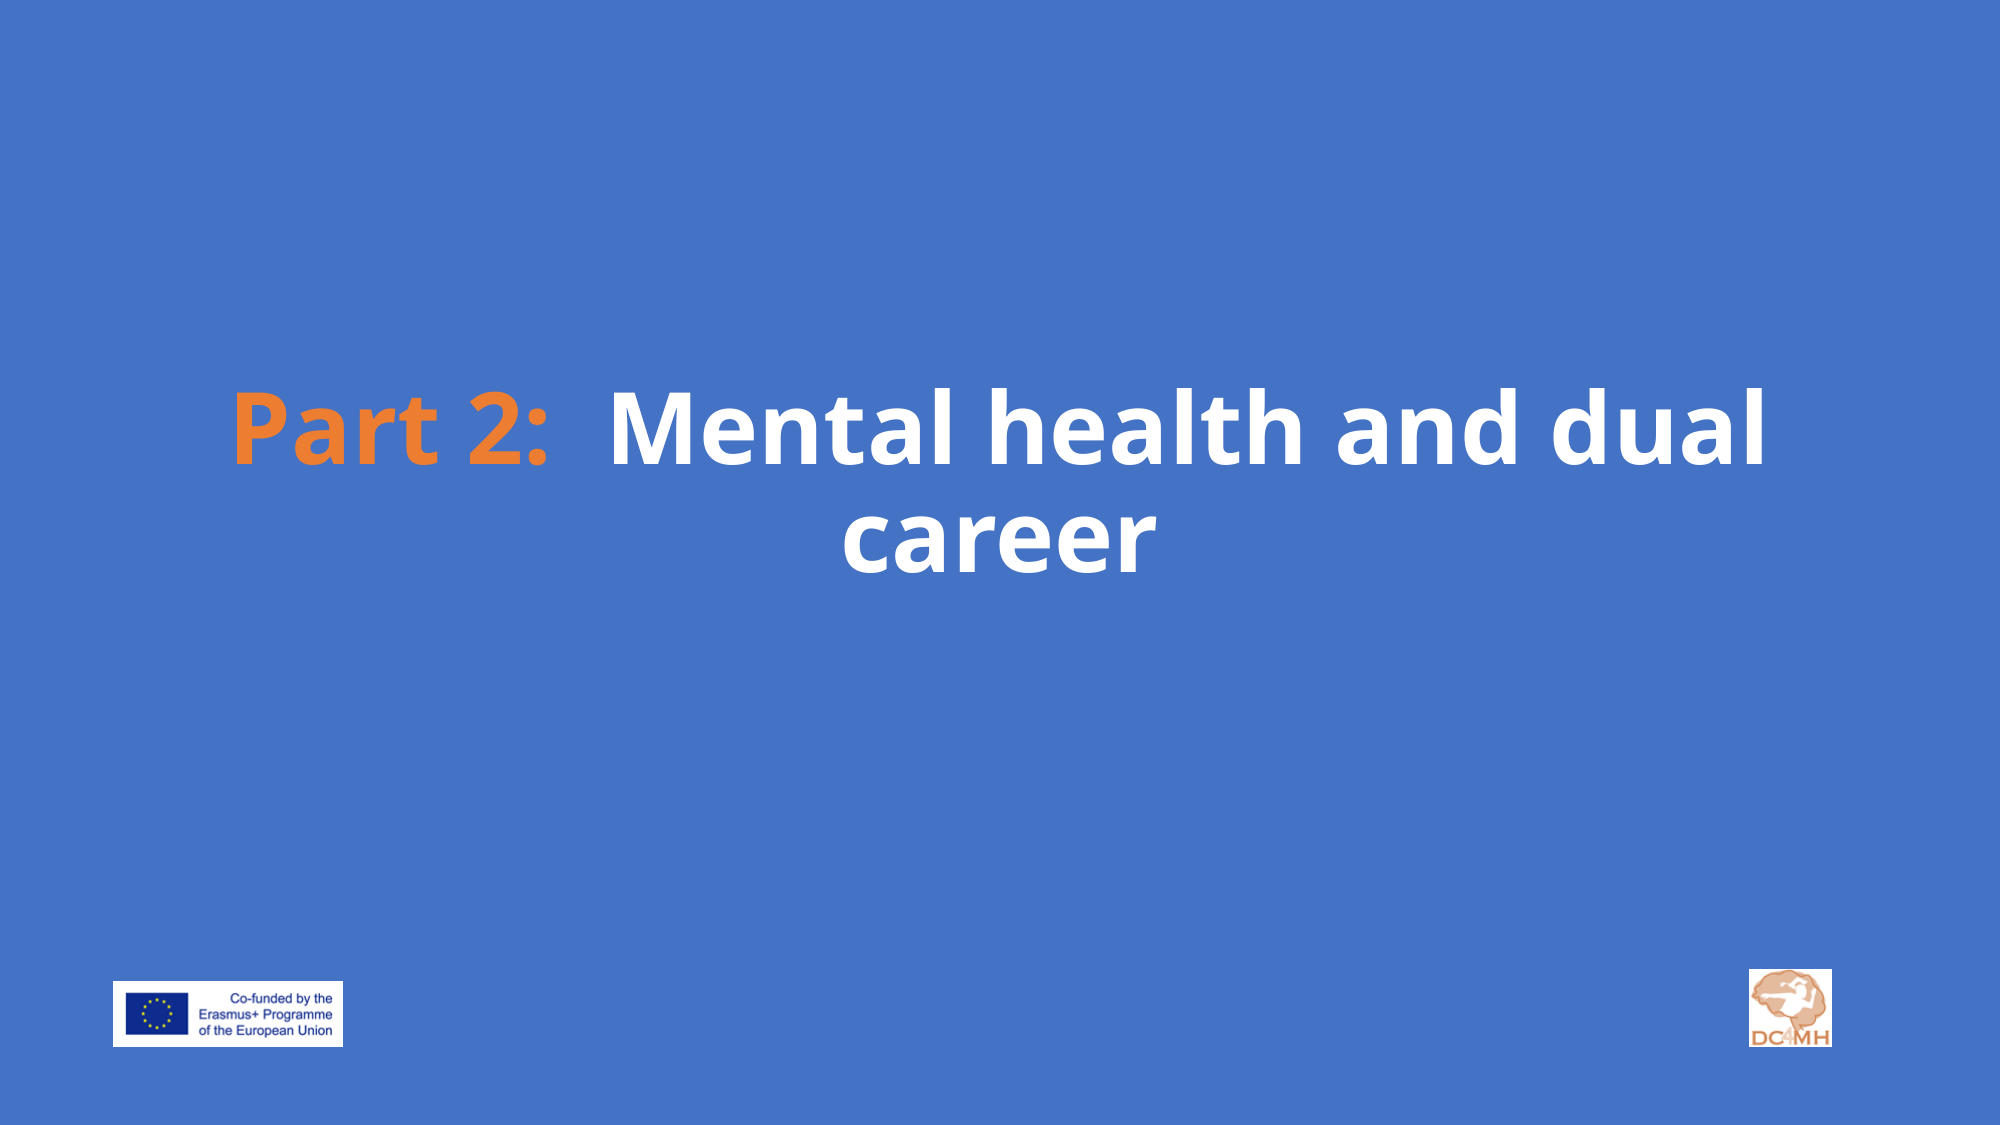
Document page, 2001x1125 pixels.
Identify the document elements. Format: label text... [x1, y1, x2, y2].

title Part 2: Mental health and dual career [137, 415, 1863, 602]
picture [113, 981, 343, 1047]
picture [1749, 969, 1832, 1047]
